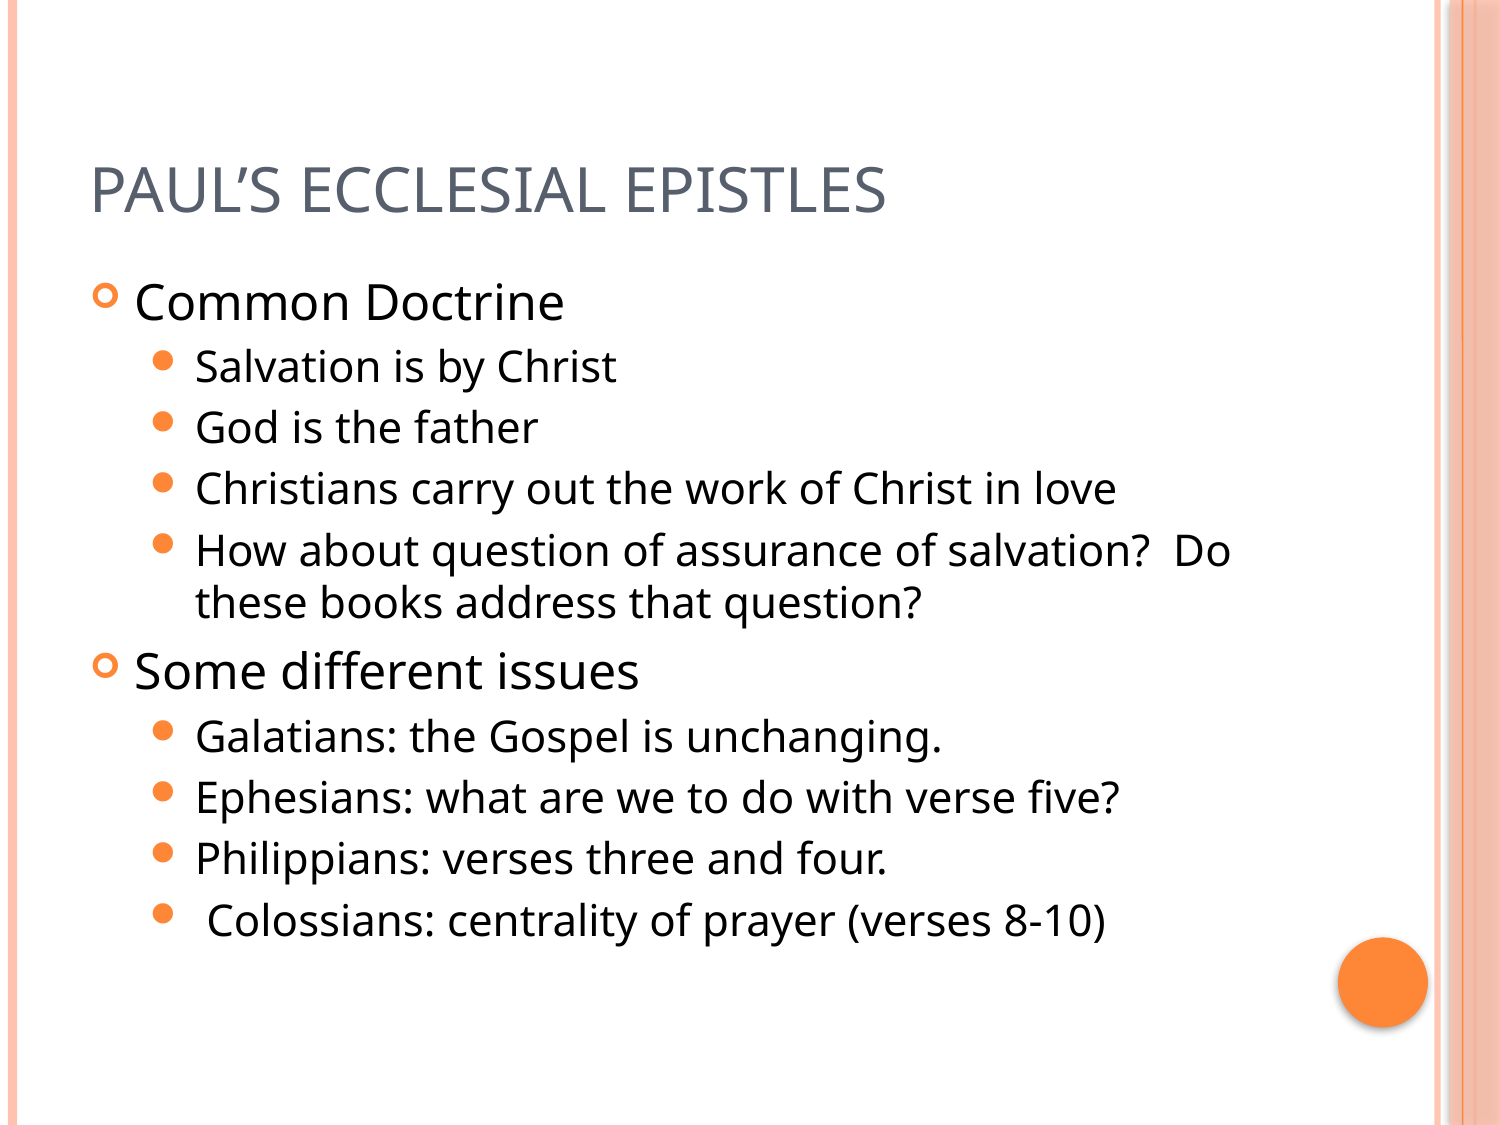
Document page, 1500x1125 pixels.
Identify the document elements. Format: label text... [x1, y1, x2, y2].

list Common Doctrine Salvation is by Christ God is the father Christians carry out the work of Christ in love How about question of assurance of salvation? Do these books address that question? Some different issues Galatians: the Gospel is unchanging. Ephesians: what are we to do with verse five? Philippians: verses three and four. Colossians: centrality of prayer (verses 8-10) [75, 262, 1300, 1062]
title Paul’s Ecclesial Epistles [75, 45, 1300, 233]
